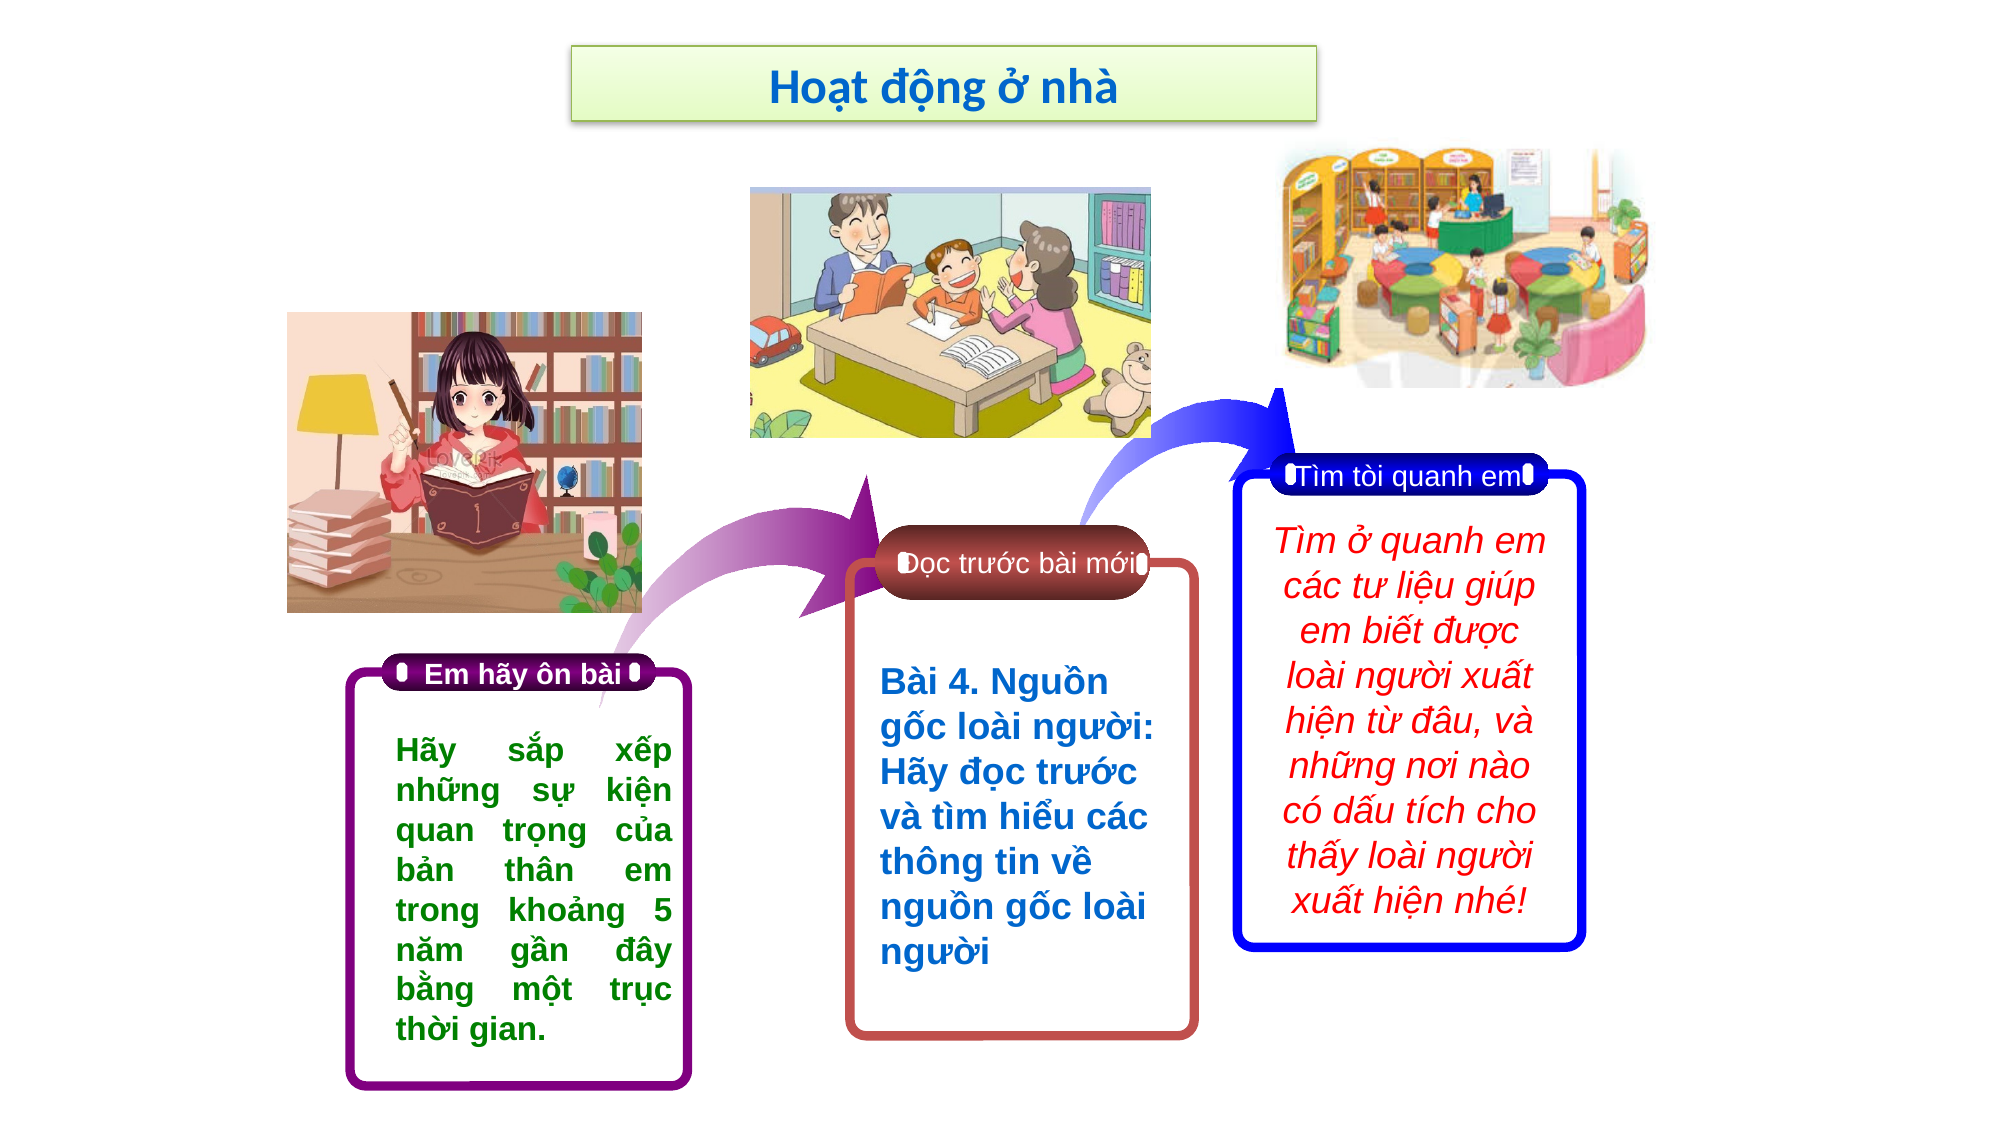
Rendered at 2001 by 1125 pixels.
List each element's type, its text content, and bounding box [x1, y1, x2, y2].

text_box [349, 647, 688, 1087]
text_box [849, 524, 1195, 1036]
picture [287, 312, 643, 613]
title Hoạt động ở nhà [571, 45, 1317, 122]
text_box [1080, 393, 1294, 523]
picture [749, 187, 1151, 438]
picture [1274, 137, 1667, 388]
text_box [1237, 449, 1582, 948]
text_box [616, 474, 876, 646]
